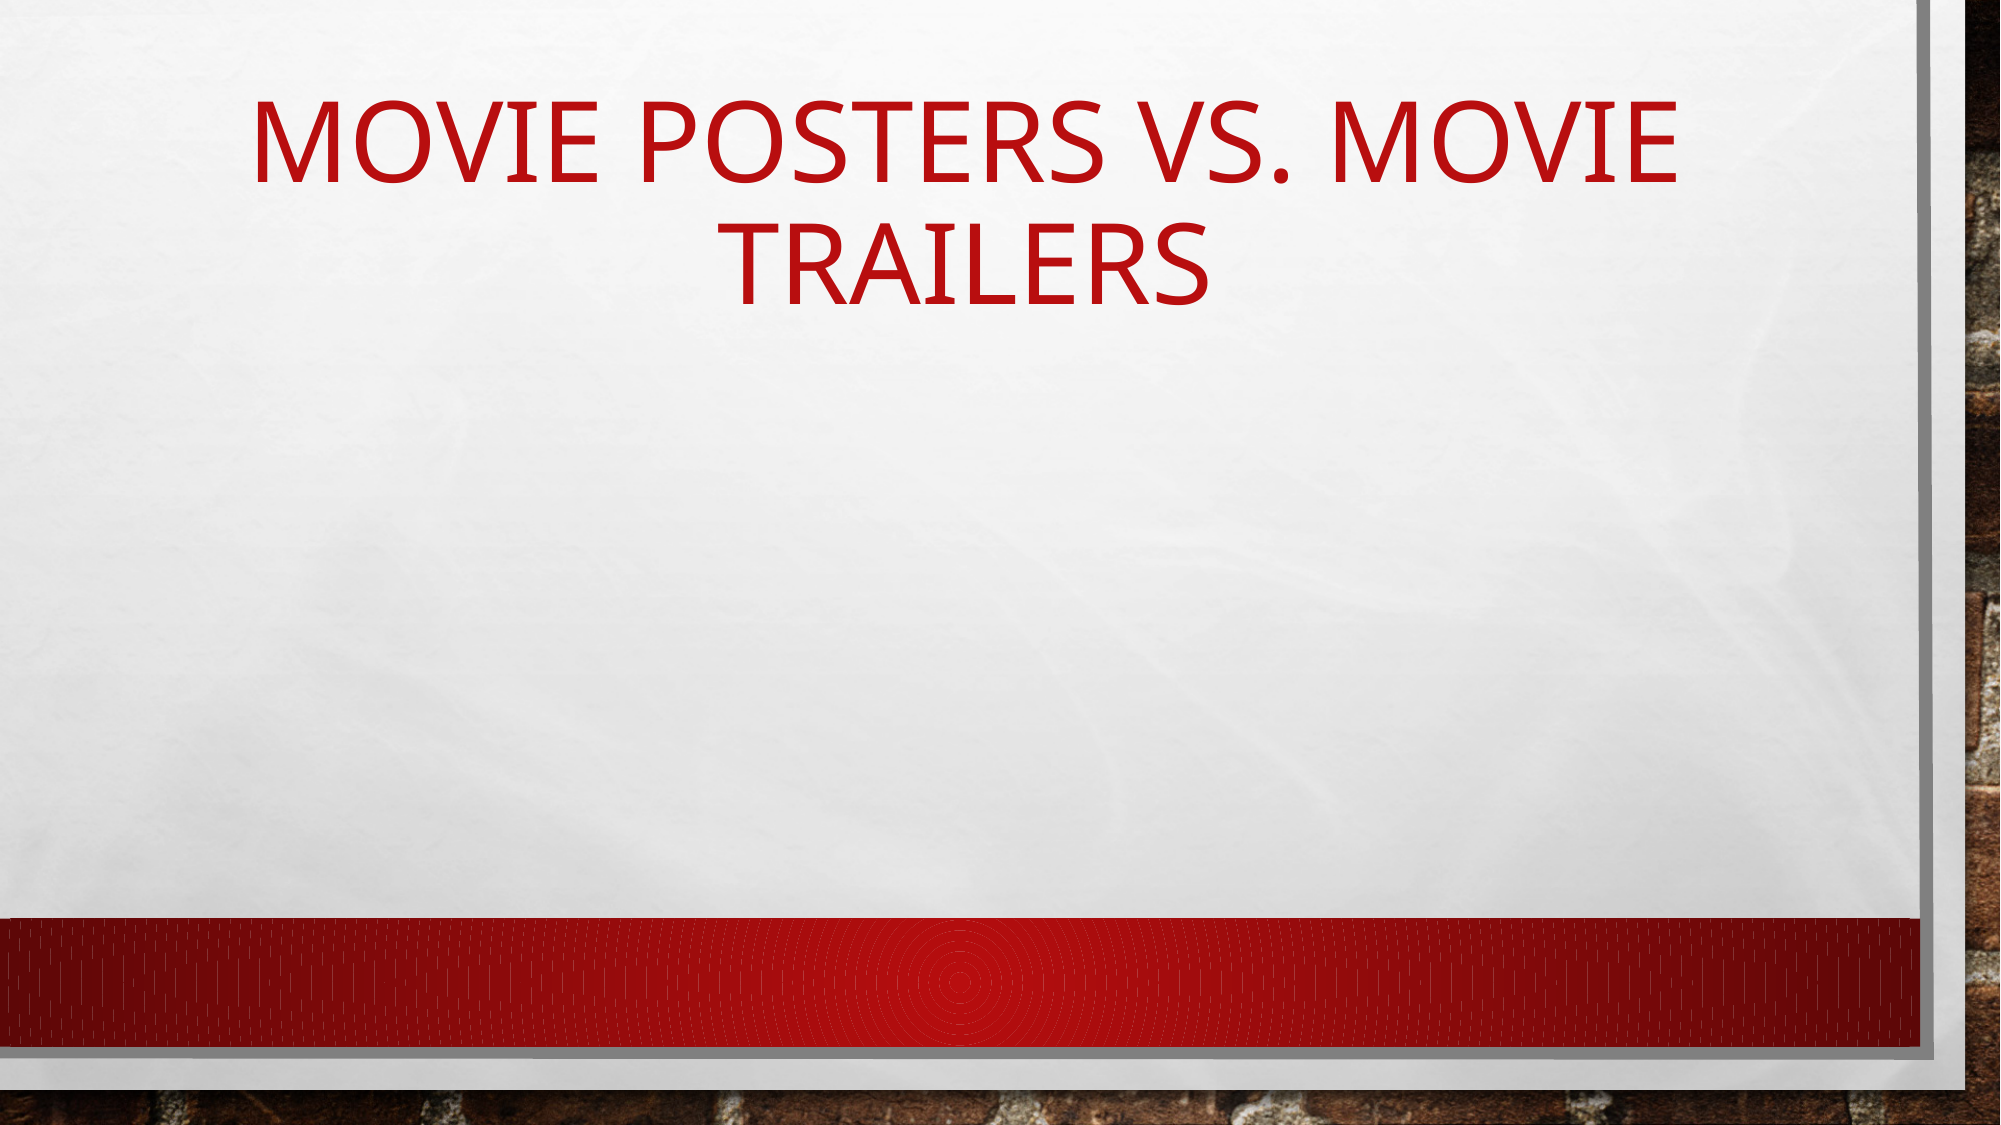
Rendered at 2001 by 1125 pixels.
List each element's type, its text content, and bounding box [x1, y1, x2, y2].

title Movie Posters vs. Movie Trailers [112, 112, 1818, 302]
picture [0, 0, 2000, 1125]
